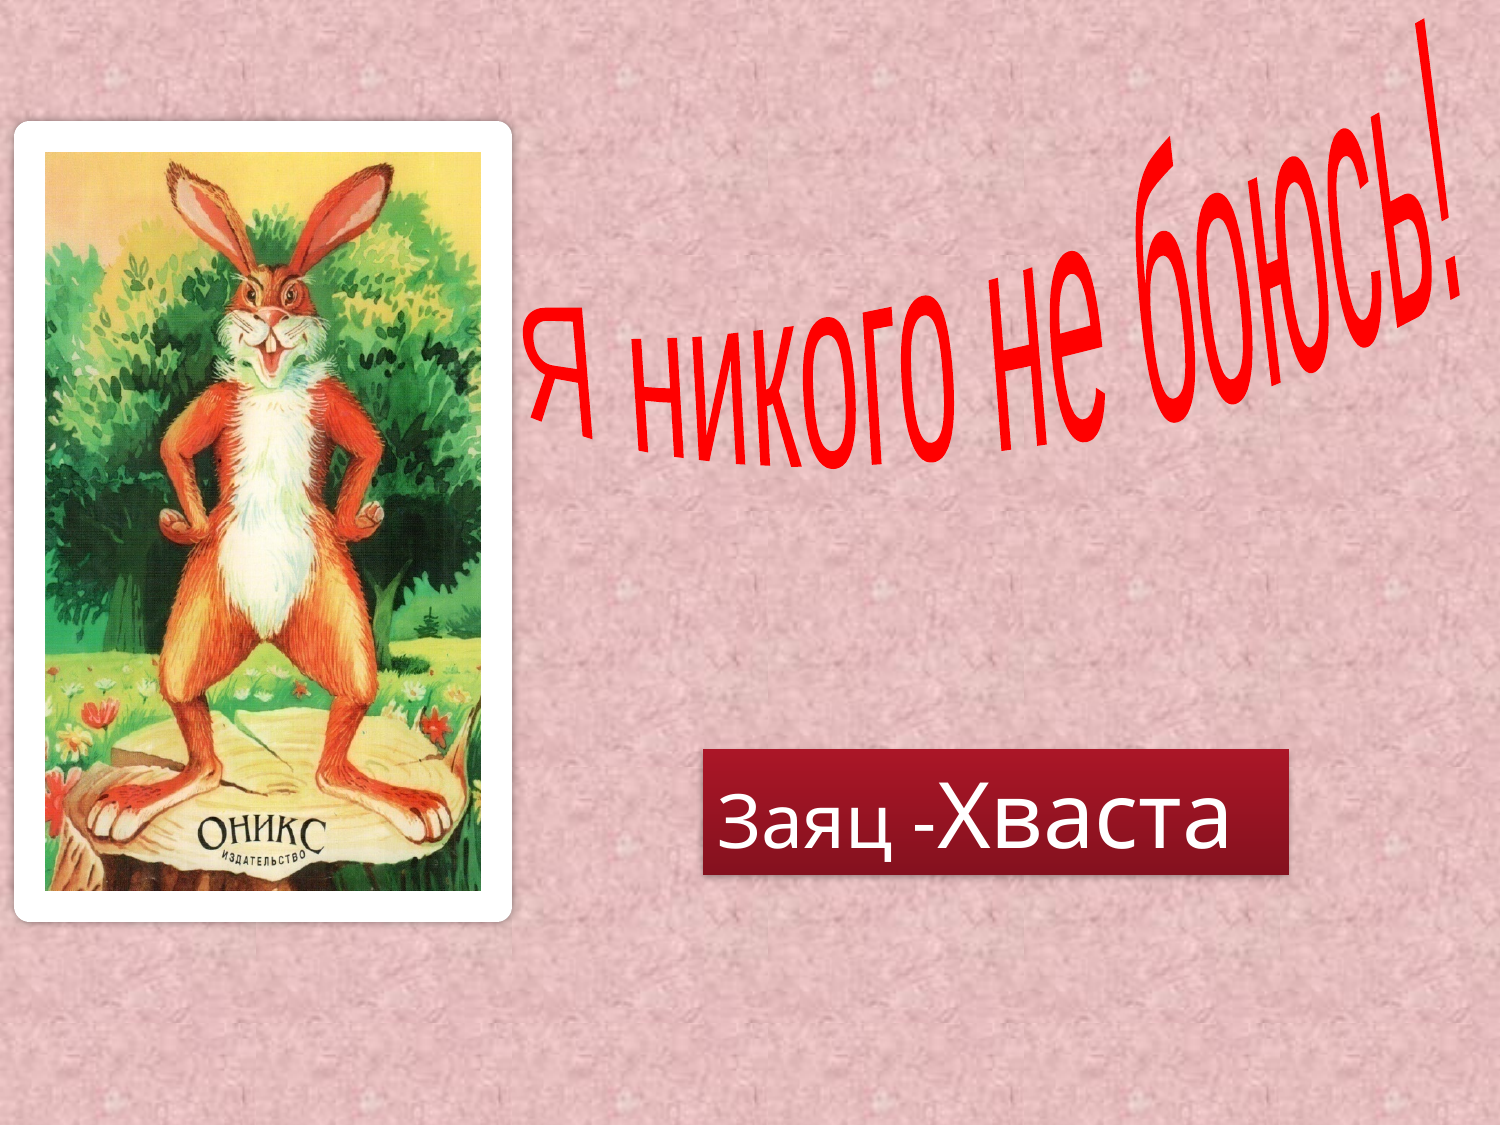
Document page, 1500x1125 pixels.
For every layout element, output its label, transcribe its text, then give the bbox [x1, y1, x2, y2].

picture [0, 0, 1500, 1125]
text_box Заяц -Хваста [703, 749, 1289, 875]
